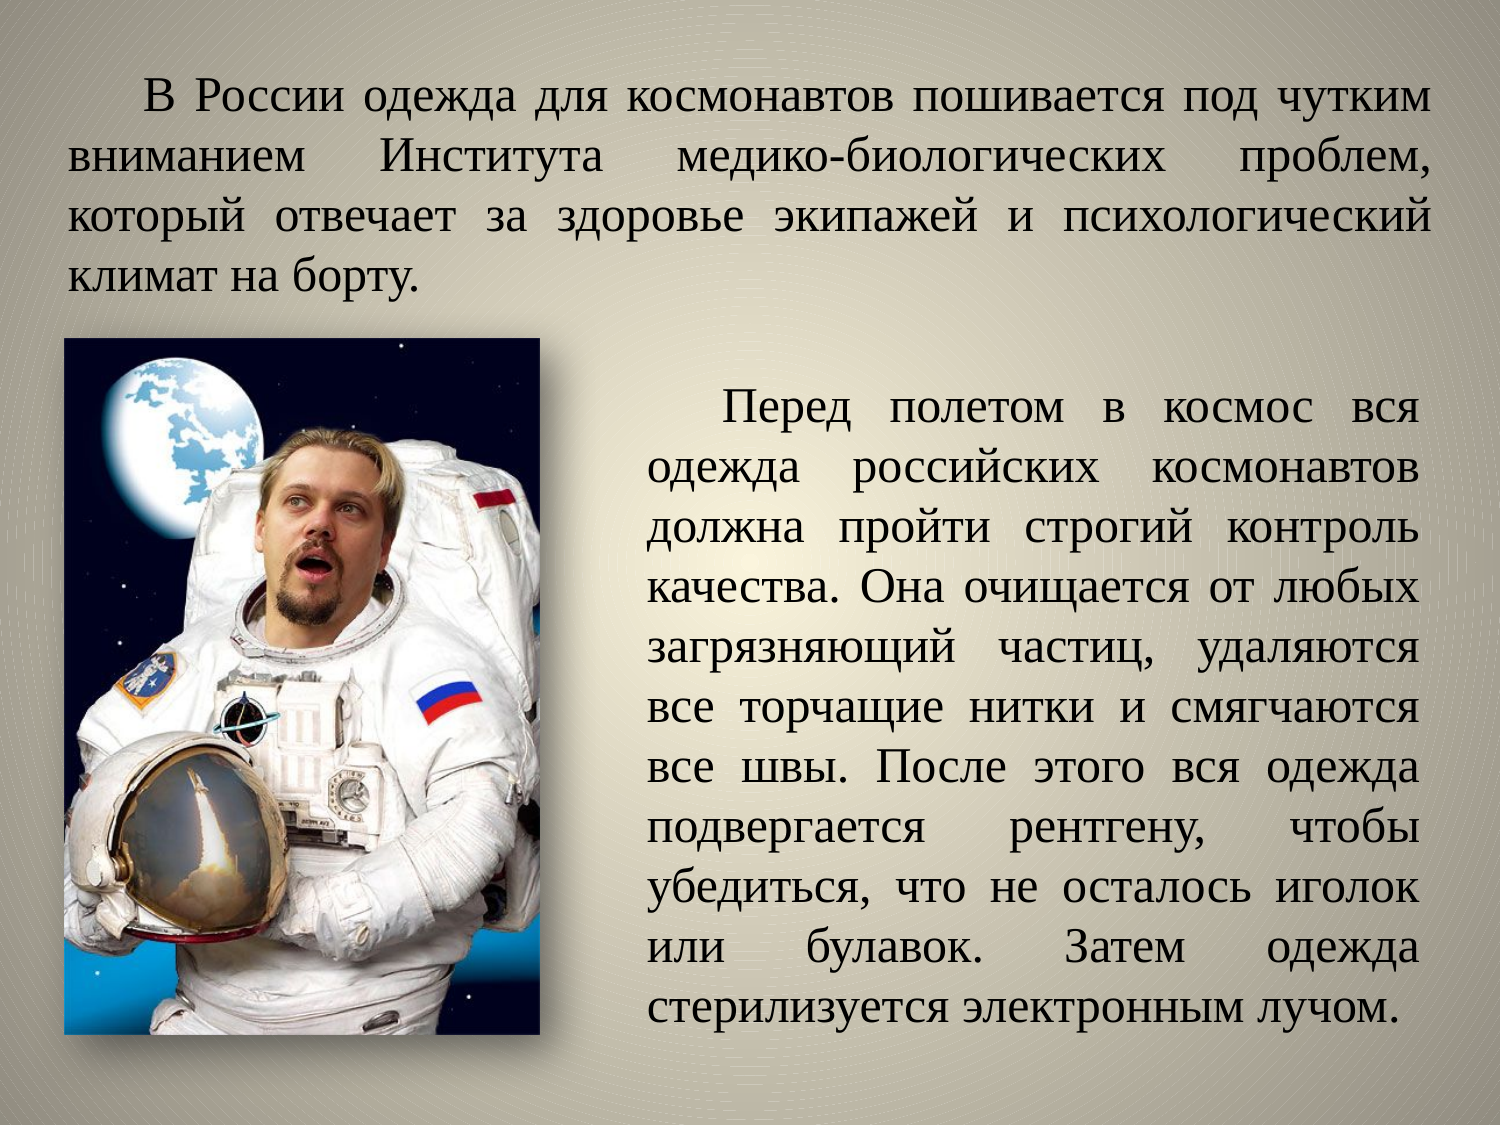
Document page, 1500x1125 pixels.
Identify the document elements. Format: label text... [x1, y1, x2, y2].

picture [64, 337, 540, 1036]
text_box В России одежда для космонавтов пошивается под чутким вниманием Института медико-биологических проблем, который отвечает за здоровье экипажей и психологический климат на борту. [53, 54, 1447, 310]
text_box Перед полетом в космос вся одежда российских космонавтов должна пройти строгий контроль качества. Она очищается от любых загрязняющий частиц, удаляются все торчащие нитки и смягчаются все швы. После этого вся одежда подвергается рентгену, чтобы убедиться, что не осталось иголок или булавок. Затем одежда стерилизуется электронным лучом. [631, 365, 1436, 1040]
